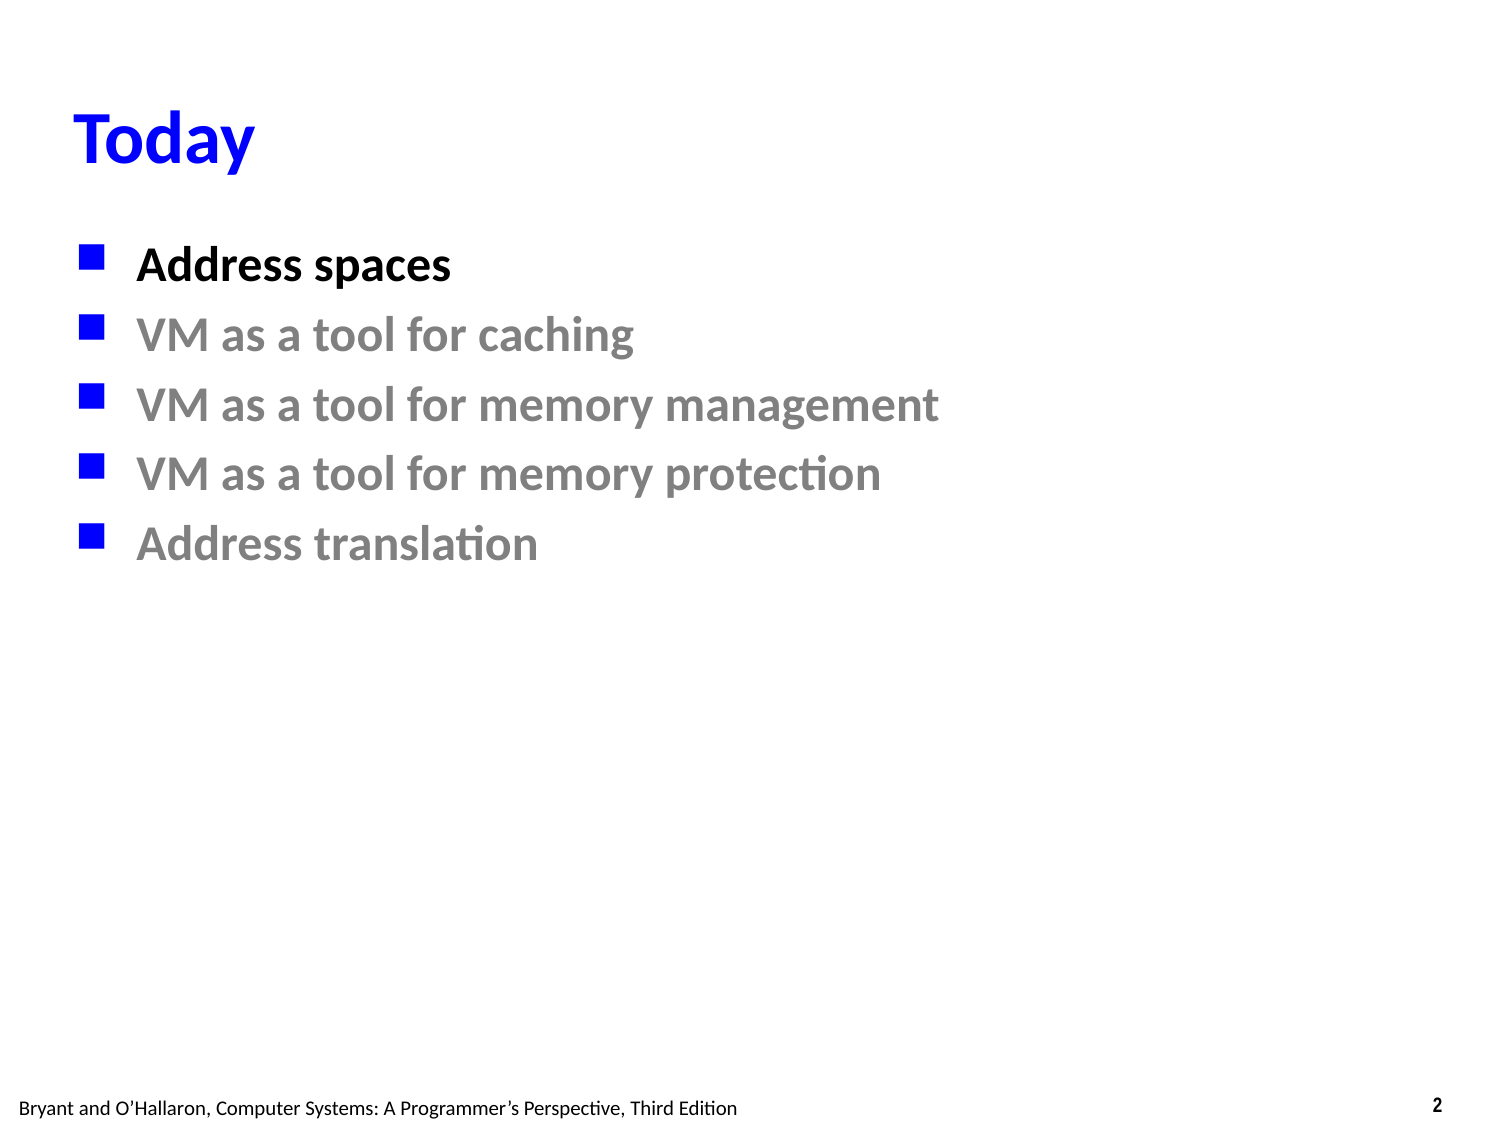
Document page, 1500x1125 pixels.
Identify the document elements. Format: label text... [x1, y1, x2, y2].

title Today [58, 71, 1305, 197]
list Address spaces VM as a tool for caching VM as a tool for memory management VM as a tool for memory protection Address translation [64, 223, 1361, 1040]
